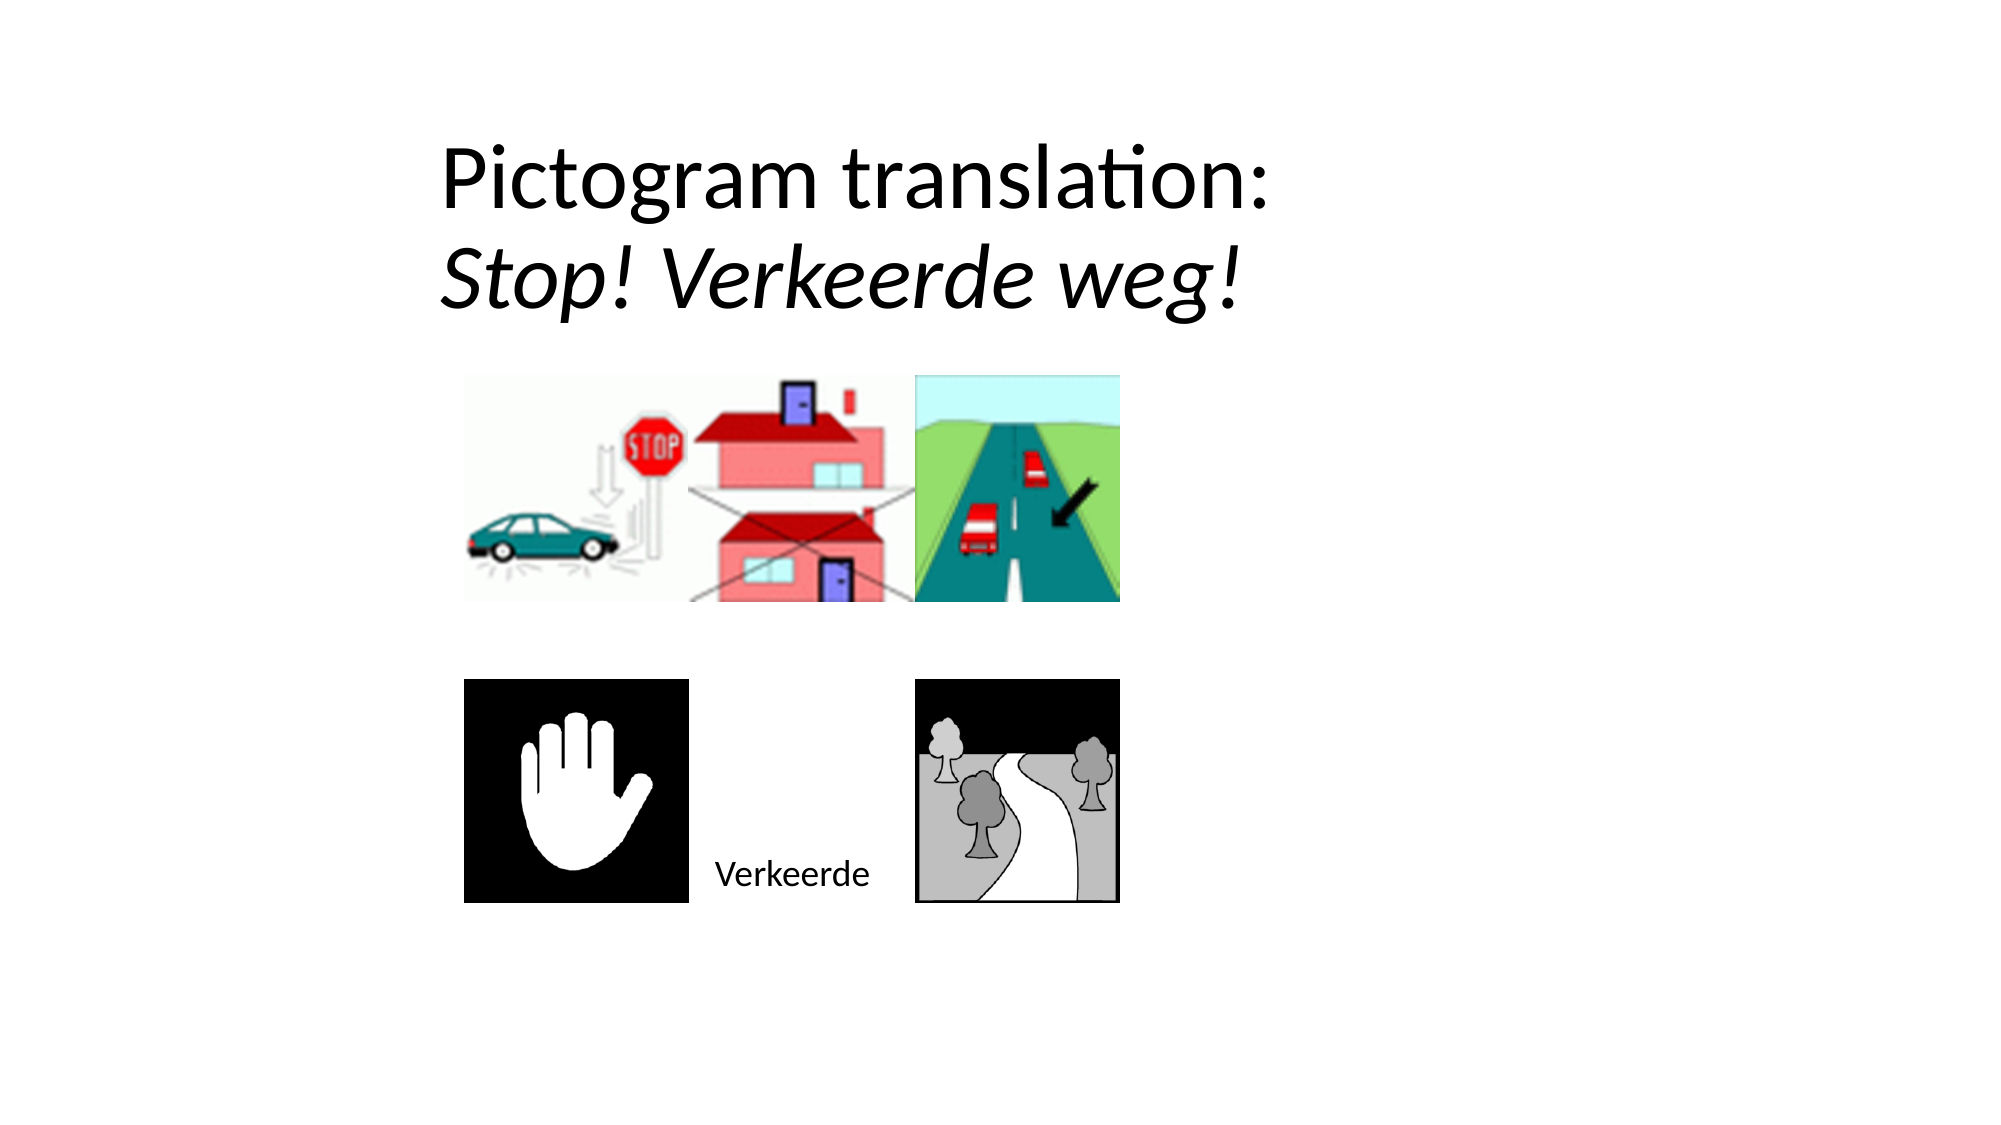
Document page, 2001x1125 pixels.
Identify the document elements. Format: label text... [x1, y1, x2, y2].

picture [915, 679, 1120, 903]
title Pictogram translation: Stop! Verkeerde weg! [425, 120, 1483, 337]
picture [688, 375, 1120, 603]
text_box Verkeerde [700, 841, 904, 902]
picture [464, 679, 689, 903]
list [464, 375, 688, 603]
